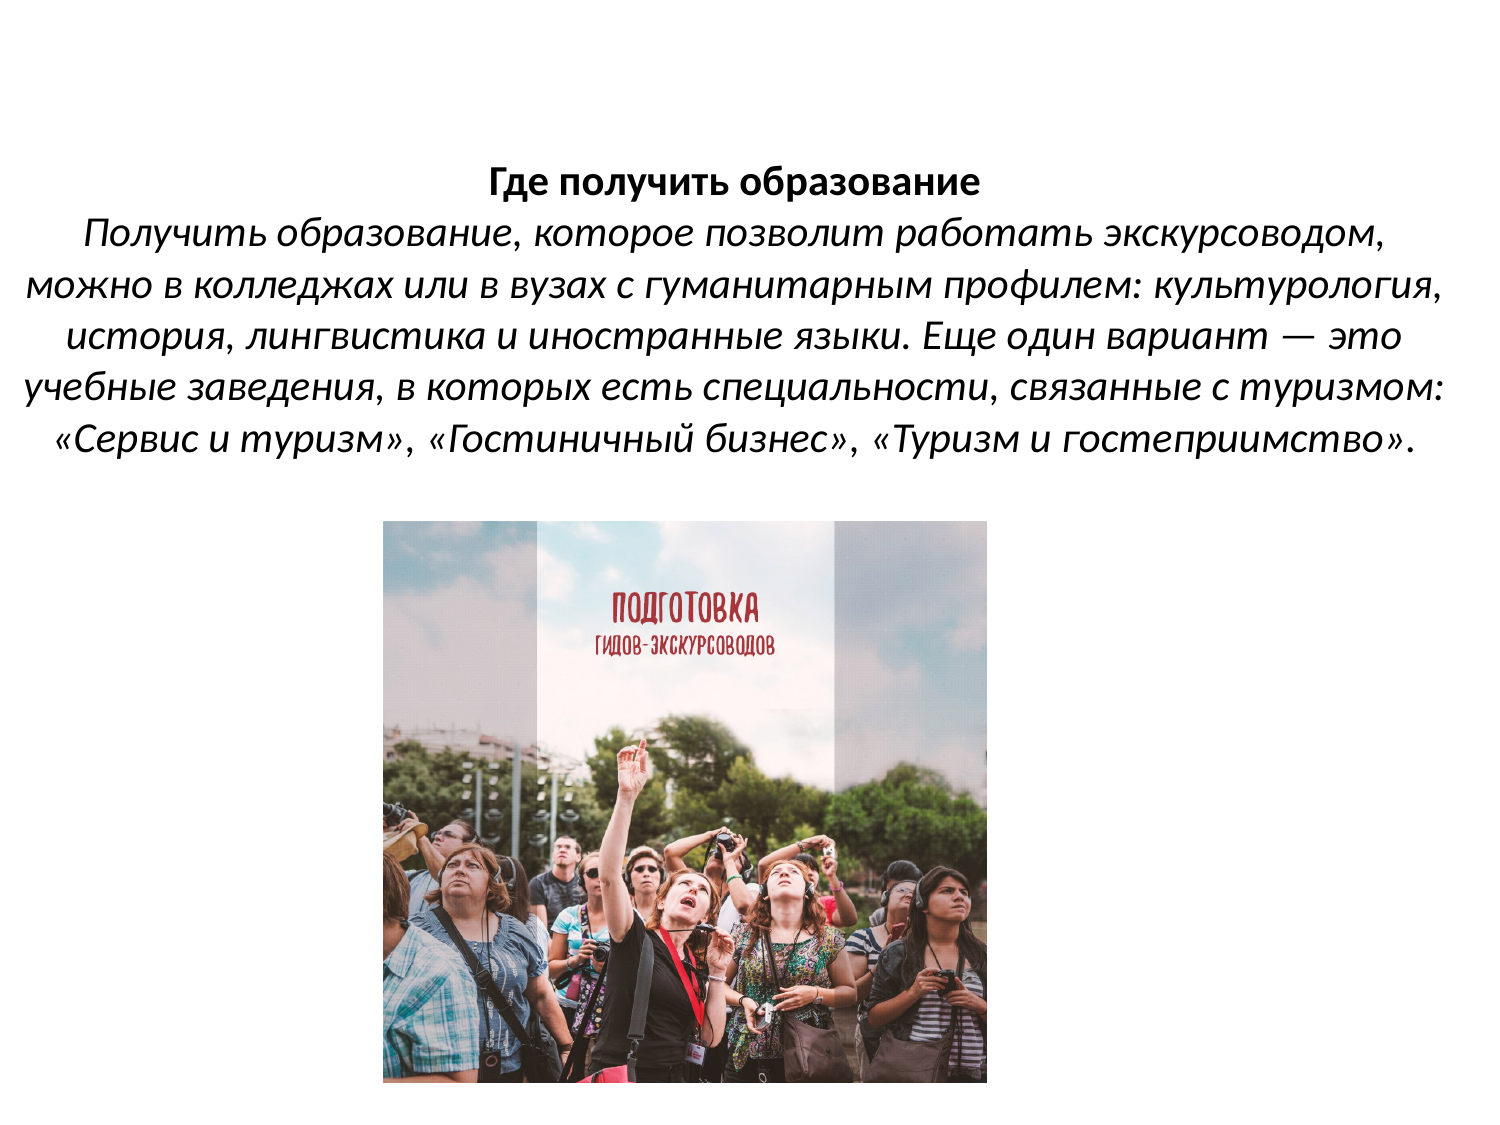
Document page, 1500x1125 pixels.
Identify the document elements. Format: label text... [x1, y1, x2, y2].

title Где получить образование Получить образование, которое позволит работать экскурсоводом, можно в колледжах или в вузах с гуманитарным профилем: культурология, история, лингвистика и иностранные языки. Еще один вариант — это учебные заведения, в которых есть специальности, связанные с туризмом: «Сервис и туризм», «Гостиничный бизнес», «Туризм и гостеприимство». [0, 78, 1471, 558]
picture [383, 520, 987, 1083]
